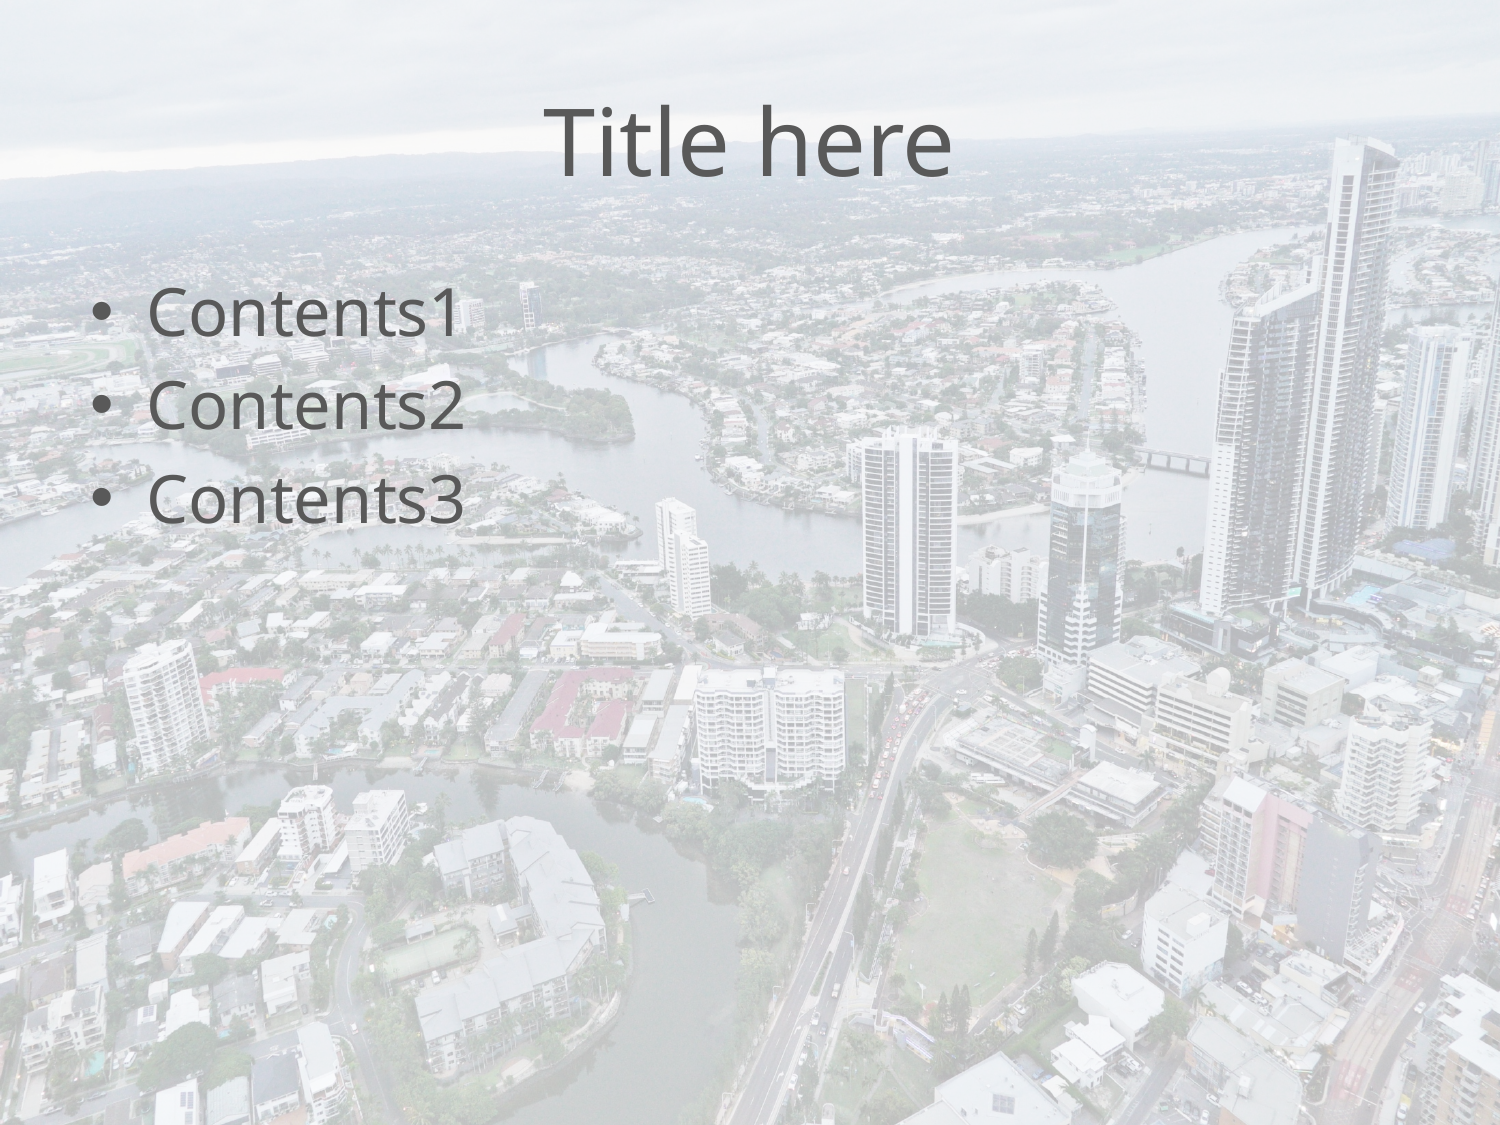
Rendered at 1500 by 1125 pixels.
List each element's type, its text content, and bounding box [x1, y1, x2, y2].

text_box [0, 0, 1500, 1125]
title Title here [75, 45, 1425, 233]
list Contents1 Contents2 Contents3 [75, 262, 1425, 1005]
